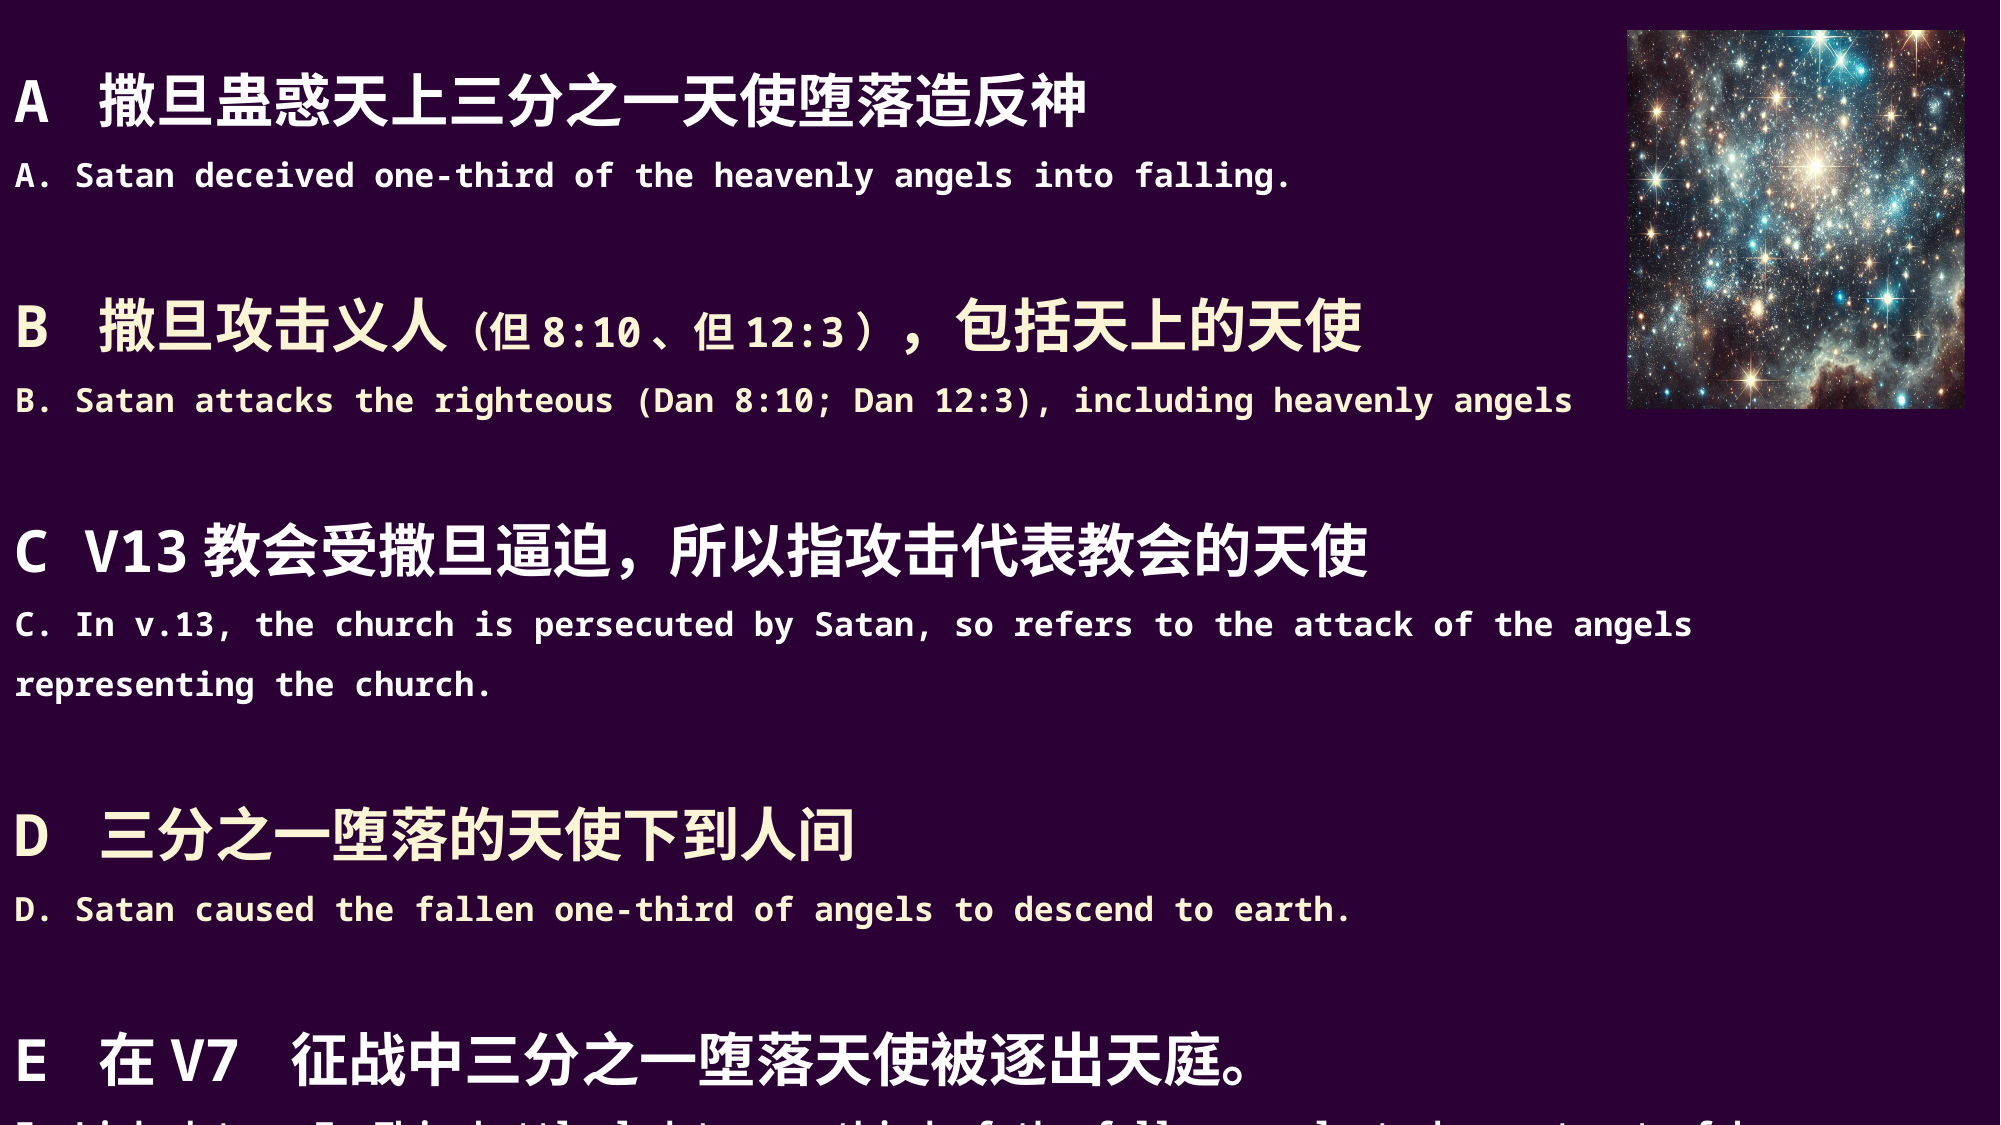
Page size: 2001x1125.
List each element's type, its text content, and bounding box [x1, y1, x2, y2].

picture [1626, 30, 1965, 410]
text_box A 撒旦蛊惑天上三分之一天使堕落造反神 A. Satan deceived one-third of the heavenly angels into falling. B 撒旦攻击义人（但8:10、但12:3），包括天上的天使 B. Satan attacks the righteous (Dan 8:10; Dan 12:3), including heavenly angels C V13教会受撒旦逼迫，所以指攻击代表教会的天使 C. In v.13, the church is persecuted by Satan, so refers to the attack of the angels representing the church. D 三分之一堕落的天使下到人间 D. Satan caused the fallen one-third of angels to descend to earth. E 在V7 征战中三分之一堕落天使被逐出天庭。 E. Linked to v.7: This battle led to one-third of the fallen angels to be cast out of heaven. [0, 21, 1938, 1125]
